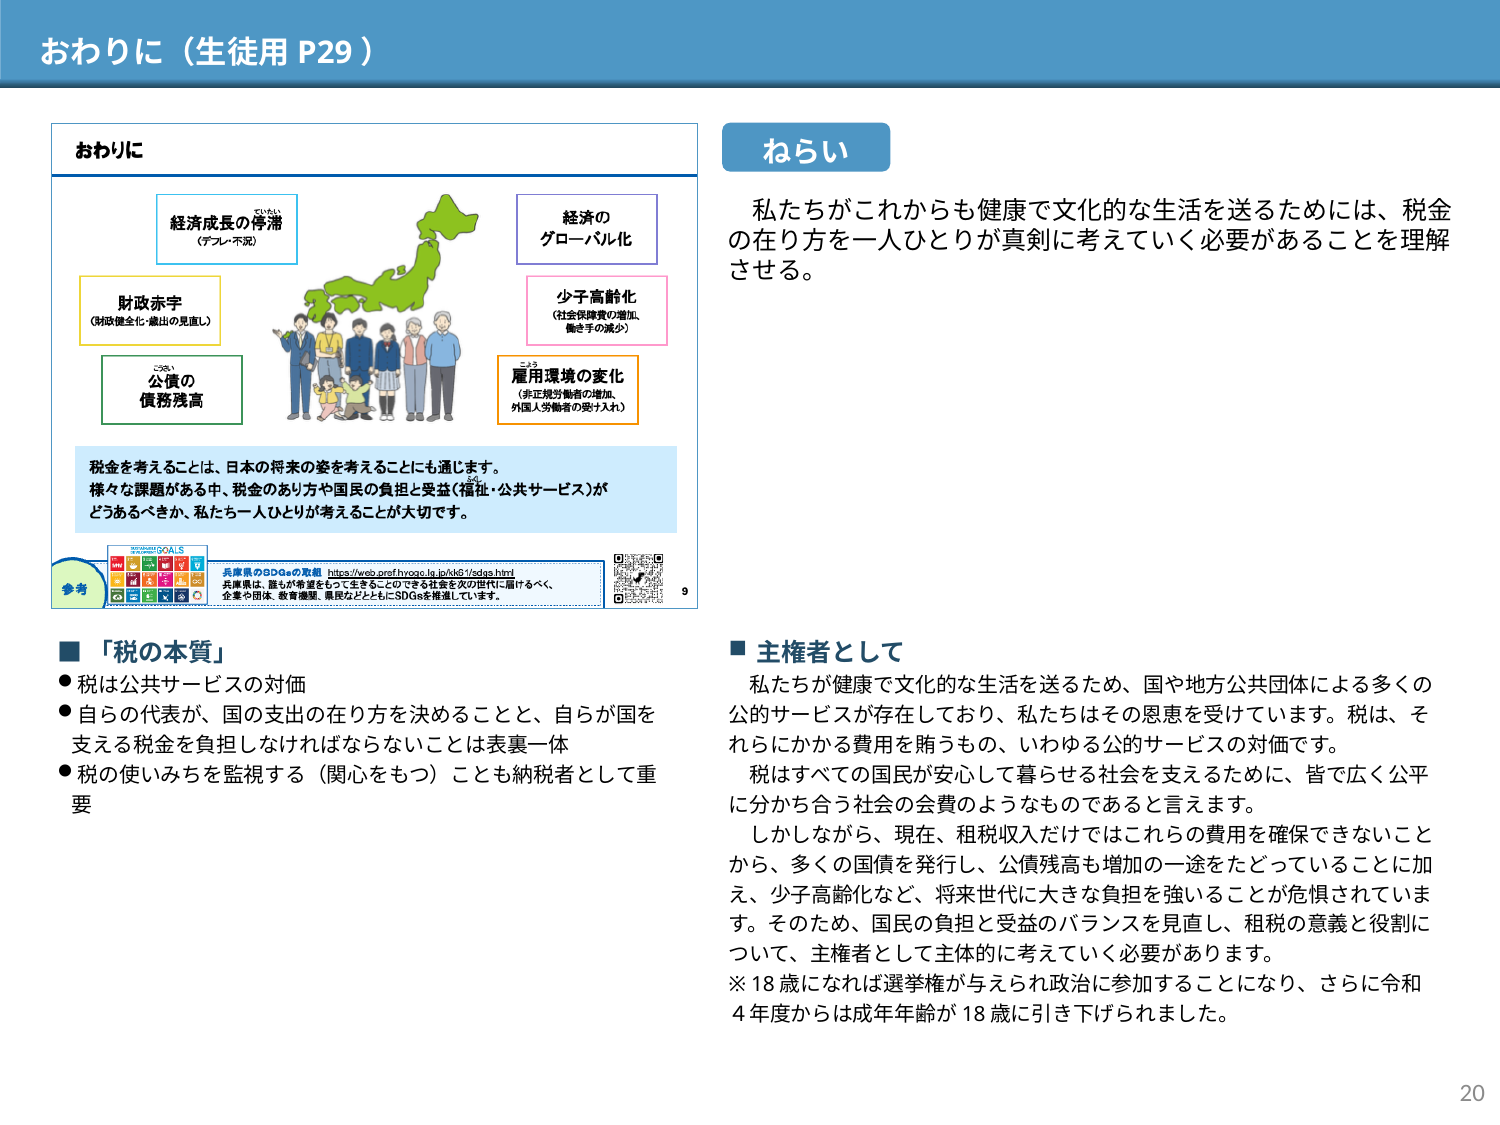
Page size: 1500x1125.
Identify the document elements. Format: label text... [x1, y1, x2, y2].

text_box 主権者として 私たちが健康で文化的な生活を送るため、国や地方公共団体による多くの公的サービスが存在しており、私たちはその恩恵を受けています。税は、それらにかかる費用を賄うもの、いわゆる公的サービスの対価です。 税はすべての国民が安心して暮らせる社会を支えるために、皆で広く公平に分かち合う社会の会費のようなものであると言えます。 しかしながら、現在、租税収入だけではこれらの費用を確保できないことから、多くの国債を発行し、公債残高も増加の一途をたどっていることに加え、少子高齢化など、将来世代に大きな負担を強いることが危惧されています。そのため、国民の負担と受益のバランスを見直し、租税の意義と役割について、主権者として主体的に考えていく必要があります。 ※ 18歳になれば選挙権が与えられ政治に参加することになり、さらに令和４年度からは成年年齢が18歳に引き下げられました。 [713, 623, 1458, 1034]
text_box おわりに（生徒用P29） [24, 24, 775, 75]
slide_number 20 [1162, 1061, 1500, 1122]
text_box ねらい [721, 121, 892, 173]
picture [51, 123, 698, 609]
text_box ■「税の本質」 税は公共サービスの対価 自らの代表が、国の支出の在り方を決めることと、自らが国を支える税金を負担しなければならないことは表裏一体 税の使いみちを監視する（関心をもつ）ことも納税者として重要 [42, 623, 694, 824]
text_box 私たちがこれからも健康で文化的な生活を送るためには、税金の在り方を一人ひとりが真剣に考えていく必要があることを理解させる。 [712, 186, 1479, 292]
